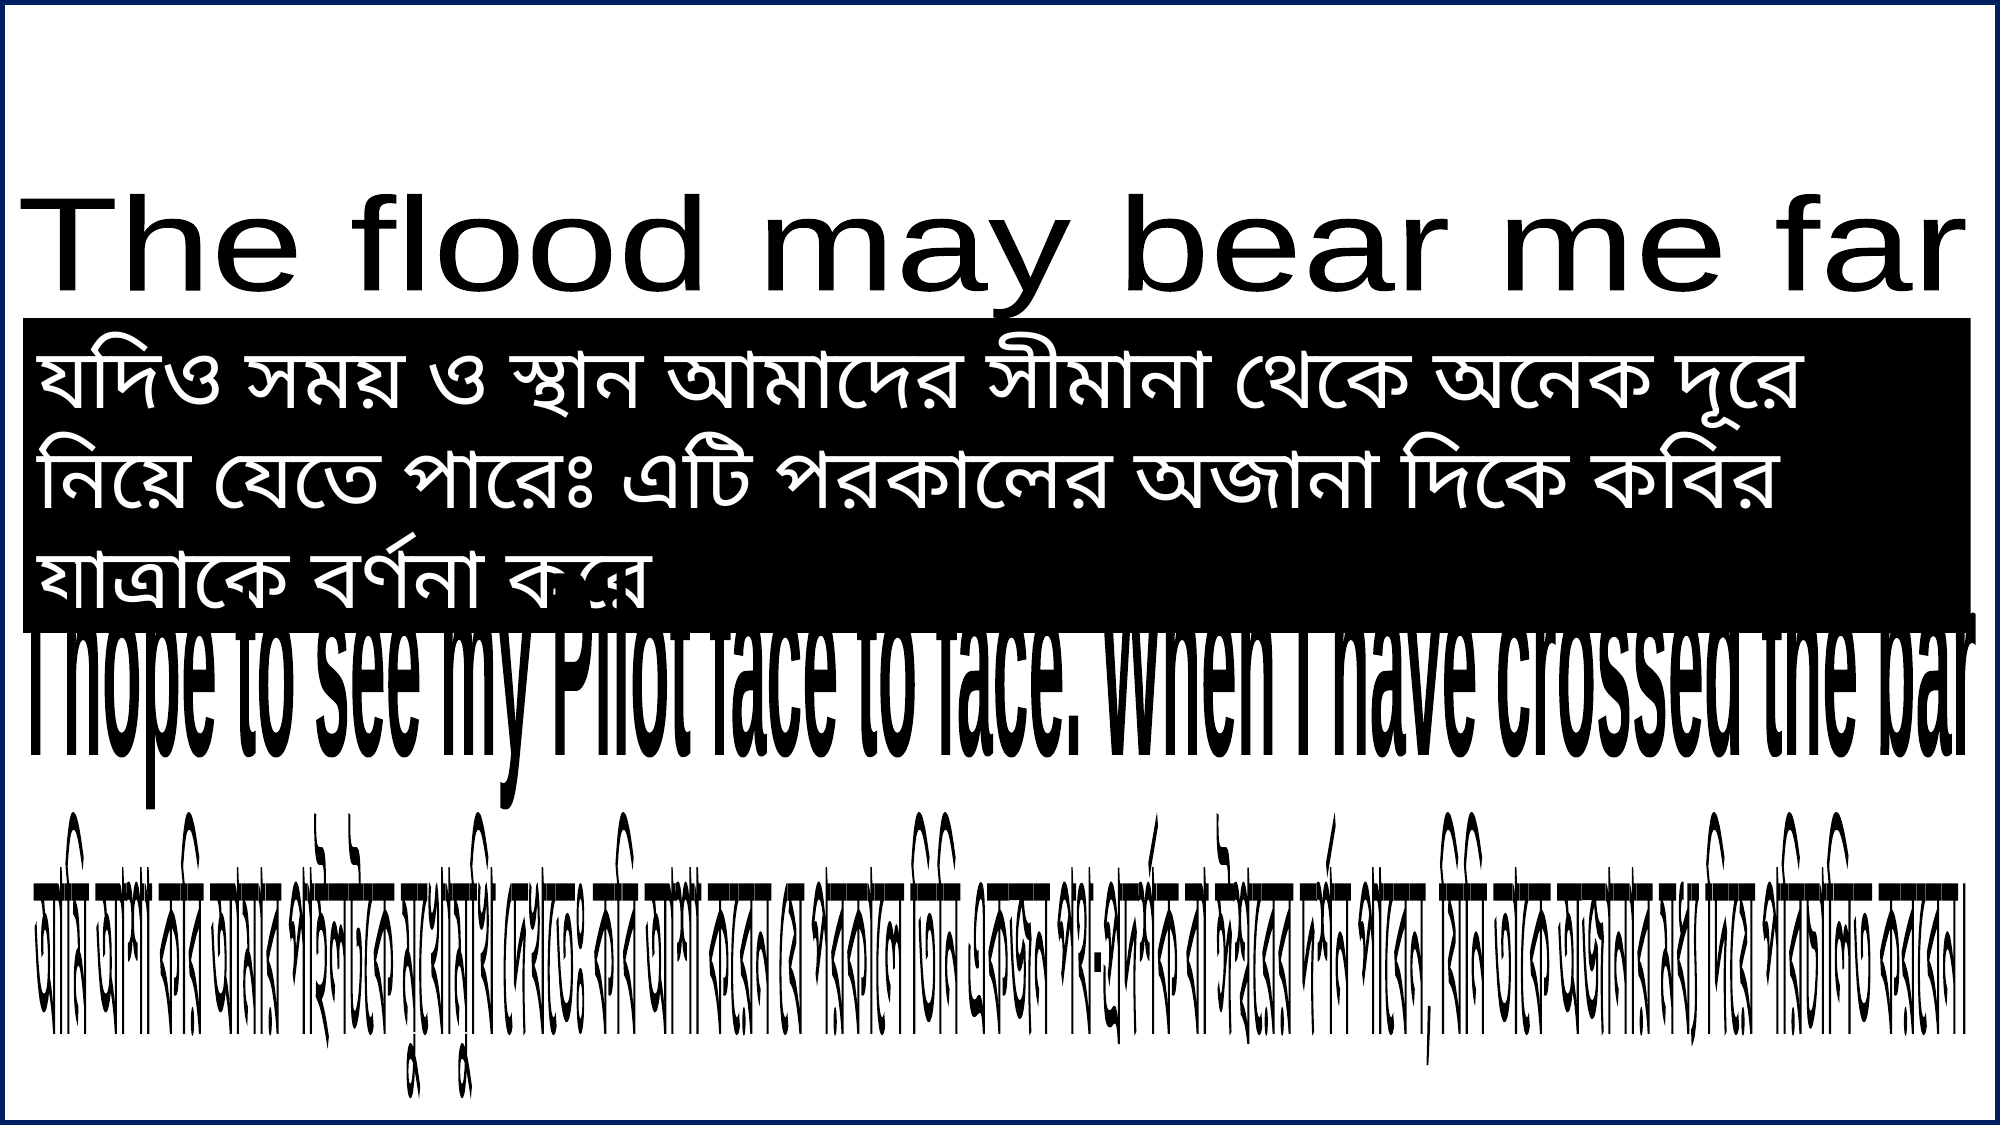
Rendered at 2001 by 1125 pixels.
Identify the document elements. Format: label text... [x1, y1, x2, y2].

text_box আমি আশা করি আমার পাইলটকে মুখোমুখি দেখতেঃ কবি আশা করেন যে পরকালে তিনি একজন পথ-প্রদর্শক বা ঈশ্বরের দর্শন পাবেন, যিনি তাকে অজানার মধ্য দিয়ে পরিচালিত করবেন। [811, 867, 905, 1036]
text_box আমি আশা করি আমার পাইলটকে মুখোমুখি দেখতেঃ কবি আশা করেন যে পরকালে তিনি একজন পথ-প্রদর্শক বা ঈশ্বরের দর্শন পাবেন, যিনি তাকে অজানার মধ্য দিয়ে পরিচালিত করবেন। [503, 867, 575, 1036]
text_box আমি আশা করি আমার পাইলটকে মুখোমুখি দেখতেঃ কবি আশা করেন যে পরকালে তিনি একজন পথ-প্রদর্শক বা ঈশ্বরের দর্শন পাবেন, যিনি তাকে অজানার মধ্য দিয়ে পরিচালিত করবেন। [1103, 812, 1179, 1045]
text_box আমি আশা করি আমার পাইলটকে মুখোমুখি দেখতেঃ কবি আশা করেন যে পরকালে তিনি একজন পথ-প্রদর্শক বা ঈশ্বরের দর্শন পাবেন, যিনি তাকে অজানার মধ্য দিয়ে পরিচালিত করবেন। [288, 813, 395, 1050]
text_box আমি আশা করি আমার পাইলটকে মুখোমুখি দেখতেঃ কবি আশা করেন যে পরকালে তিনি একজন পথ-প্রদর্শক বা ঈশ্বরের দর্শন পাবেন, যিনি তাকে অজানার মধ্য দিয়ে পরিচালিত করবেন। [1185, 867, 1209, 1034]
text_box আমি আশা করি আমার পাইলটকে মুখোমুখি দেখতেঃ কবি আশা করেন যে পরকালে তিনি একজন পথ-প্রদর্শক বা ঈশ্বরের দর্শন পাবেন, যিনি তাকে অজানার মধ্য দিয়ে পরিচালিত করবেন। [644, 867, 702, 1034]
text_box আমি আশা করি আমার পাইলটকে মুখোমুখি দেখতেঃ কবি আশা করেন যে পরকালে তিনি একজন পথ-প্রদর্শক বা ঈশ্বরের দর্শন পাবেন, যিনি তাকে অজানার মধ্য দিয়ে পরিচালিত করবেন। [1762, 812, 1873, 1034]
text_box আমি আশা করি আমার পাইলটকে মুখোমুখি দেখতেঃ কবি আশা করেন যে পরকালে তিনি একজন পথ-প্রদর্শক বা ঈশ্বরের দর্শন পাবেন, যিনি তাকে অজানার মধ্য দিয়ে পরিচালিত করবেন। [210, 867, 282, 1034]
text_box যদিও সময় ও স্থান আমাদের সীমানা থেকে অনেক দূরে নিয়ে যেতে পারেঃ এটি পরকালের অজানা দিকে কবির যাত্রাকে বর্ণনা করে [23, 318, 1971, 633]
text_box আমি আশা করি আমার পাইলটকে মুখোমুখি দেখতেঃ কবি আশা করেন যে পরকালে তিনি একজন পথ-প্রদর্শক বা ঈশ্বরের দর্শন পাবেন, যিনি তাকে অজানার মধ্য দিয়ে পরিচালিত করবেন। [1493, 867, 1551, 1036]
text_box [0, 0, 2000, 1125]
text_box আমি আশা করি আমার পাইলটকে মুখোমুখি দেখতেঃ কবি আশা করেন যে পরকালে তিনি একজন পথ-প্রদর্শক বা ঈশ্বরের দর্শন পাবেন, যিনি তাকে অজানার মধ্য দিয়ে পরিচালিত করবেন। [400, 812, 496, 1100]
text_box আমি আশা করি আমার পাইলটকে মুখোমুখি দেখতেঃ কবি আশা করেন যে পরকালে তিনি একজন পথ-প্রদর্শক বা ঈশ্বরের দর্শন পাবেন, যিনি তাকে অজানার মধ্য দিয়ে পরিচালিত করবেন। [1557, 867, 1653, 1036]
text_box আমি আশা করি আমার পাইলটকে মুখোমুখি দেখতেঃ কবি আশা করেন যে পরকালে তিনি একজন পথ-প্রদর্শক বা ঈশ্বরের দর্শন পাবেন, যিনি তাকে অজানার মধ্য দিয়ে পরিচালিত করবেন। [95, 867, 153, 1034]
